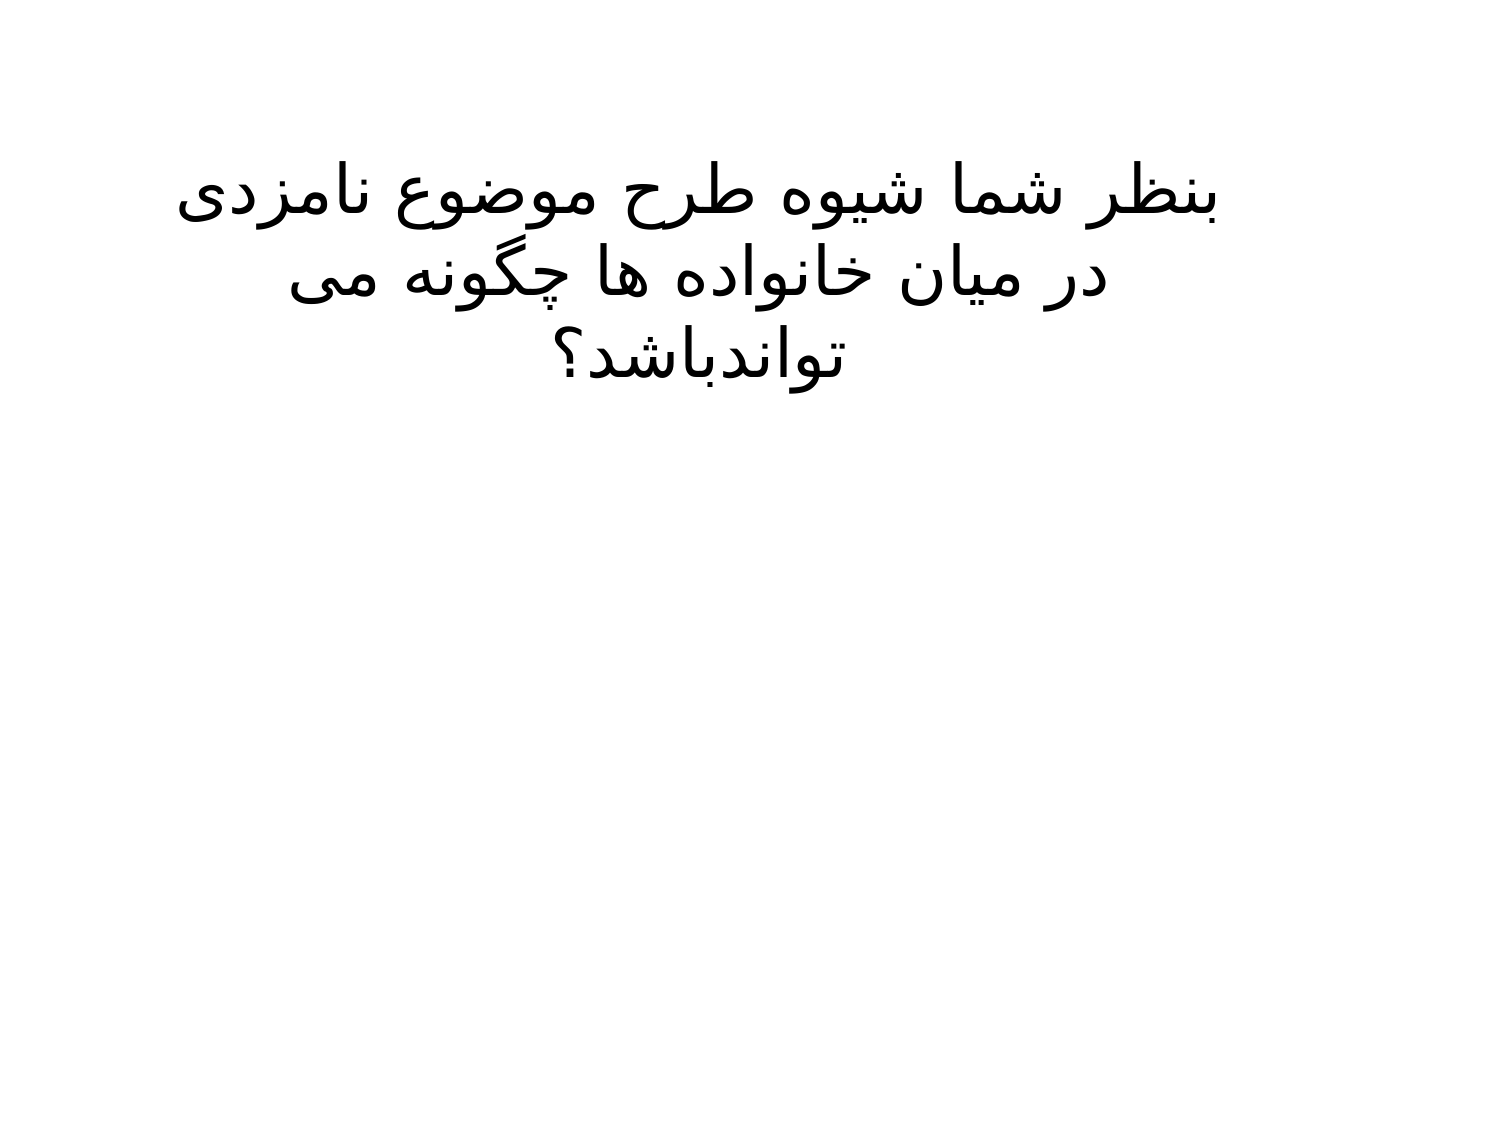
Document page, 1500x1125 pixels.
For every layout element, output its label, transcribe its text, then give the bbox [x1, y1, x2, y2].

title بنظر شما شیوه طرح موضوع نامزدی در میان خانواده ها چگونه می تواندباشد؟ [135, 137, 1263, 400]
